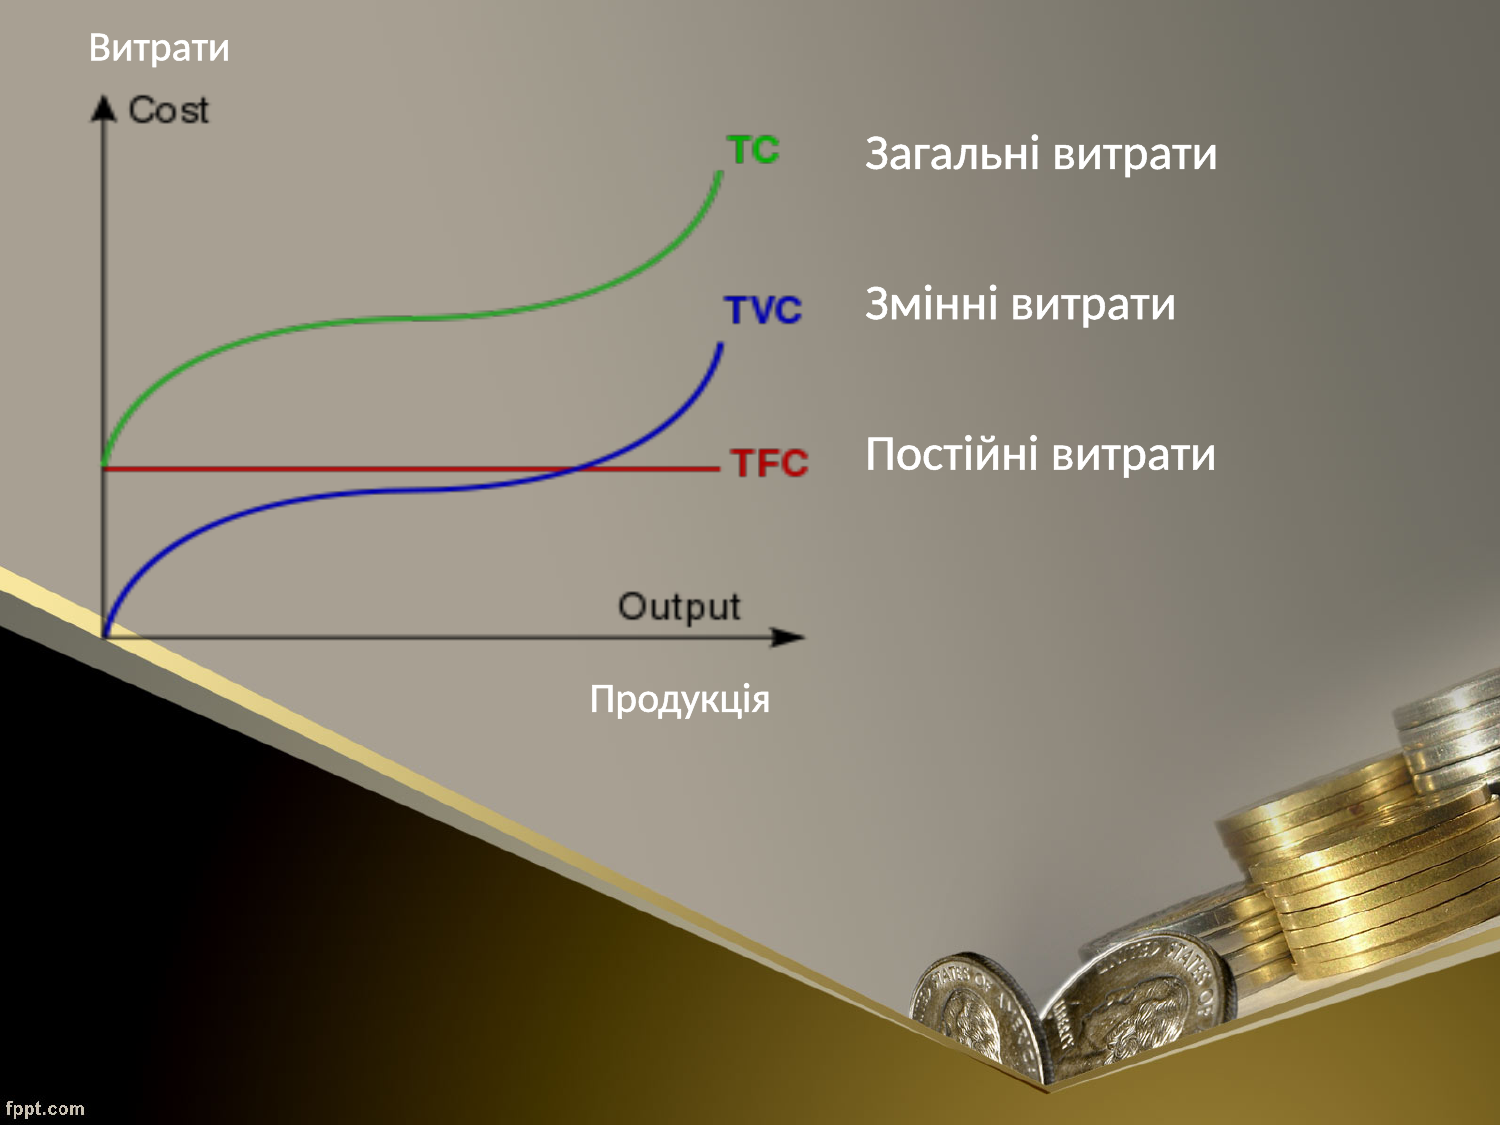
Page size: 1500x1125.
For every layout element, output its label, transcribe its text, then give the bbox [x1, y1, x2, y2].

picture [0, 0, 1500, 1125]
text_box Продукція [574, 671, 801, 728]
text_box Витрати [73, 11, 249, 60]
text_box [849, 111, 1327, 489]
